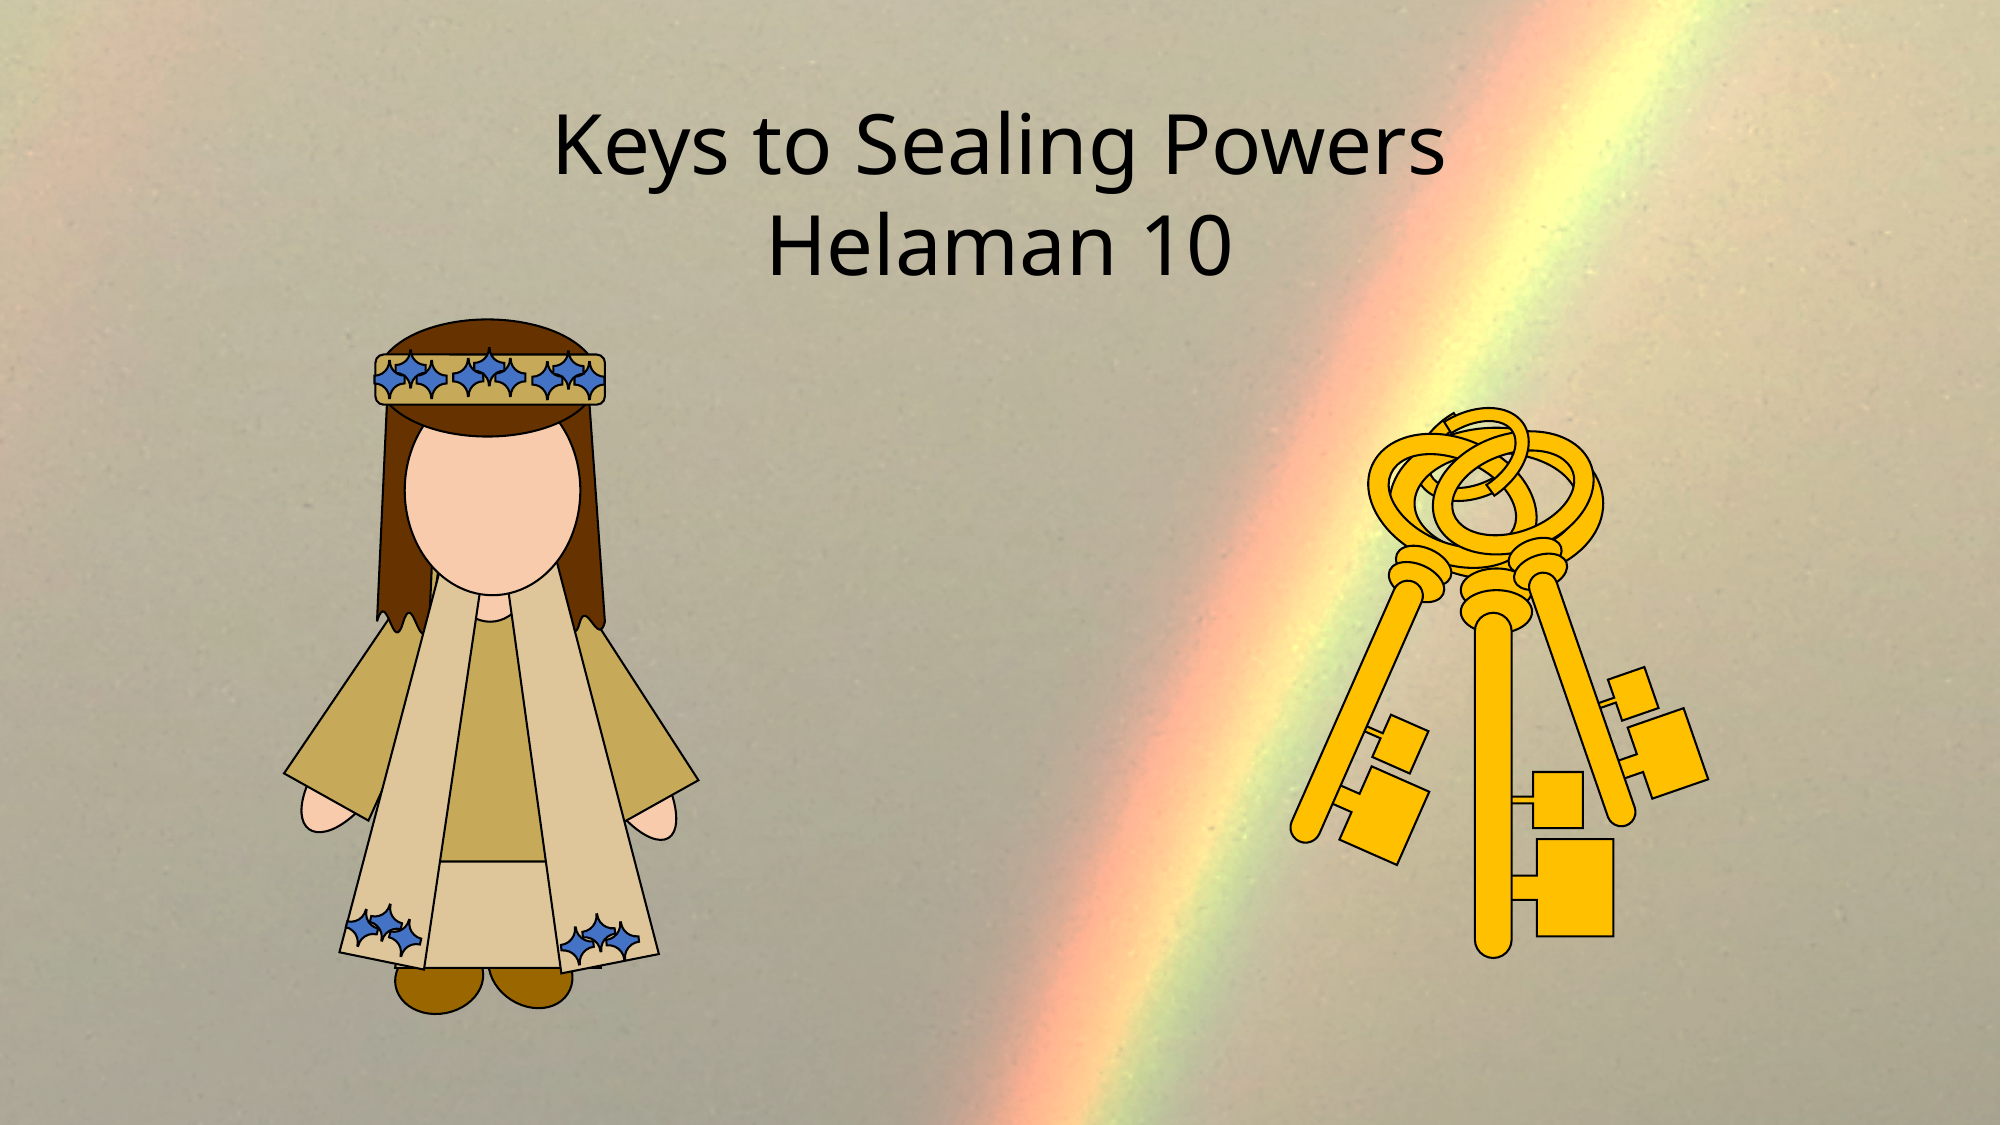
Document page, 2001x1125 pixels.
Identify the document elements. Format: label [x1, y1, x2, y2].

text_box [315, 319, 660, 1014]
picture [0, 0, 2000, 1125]
text_box [1301, 406, 1652, 959]
